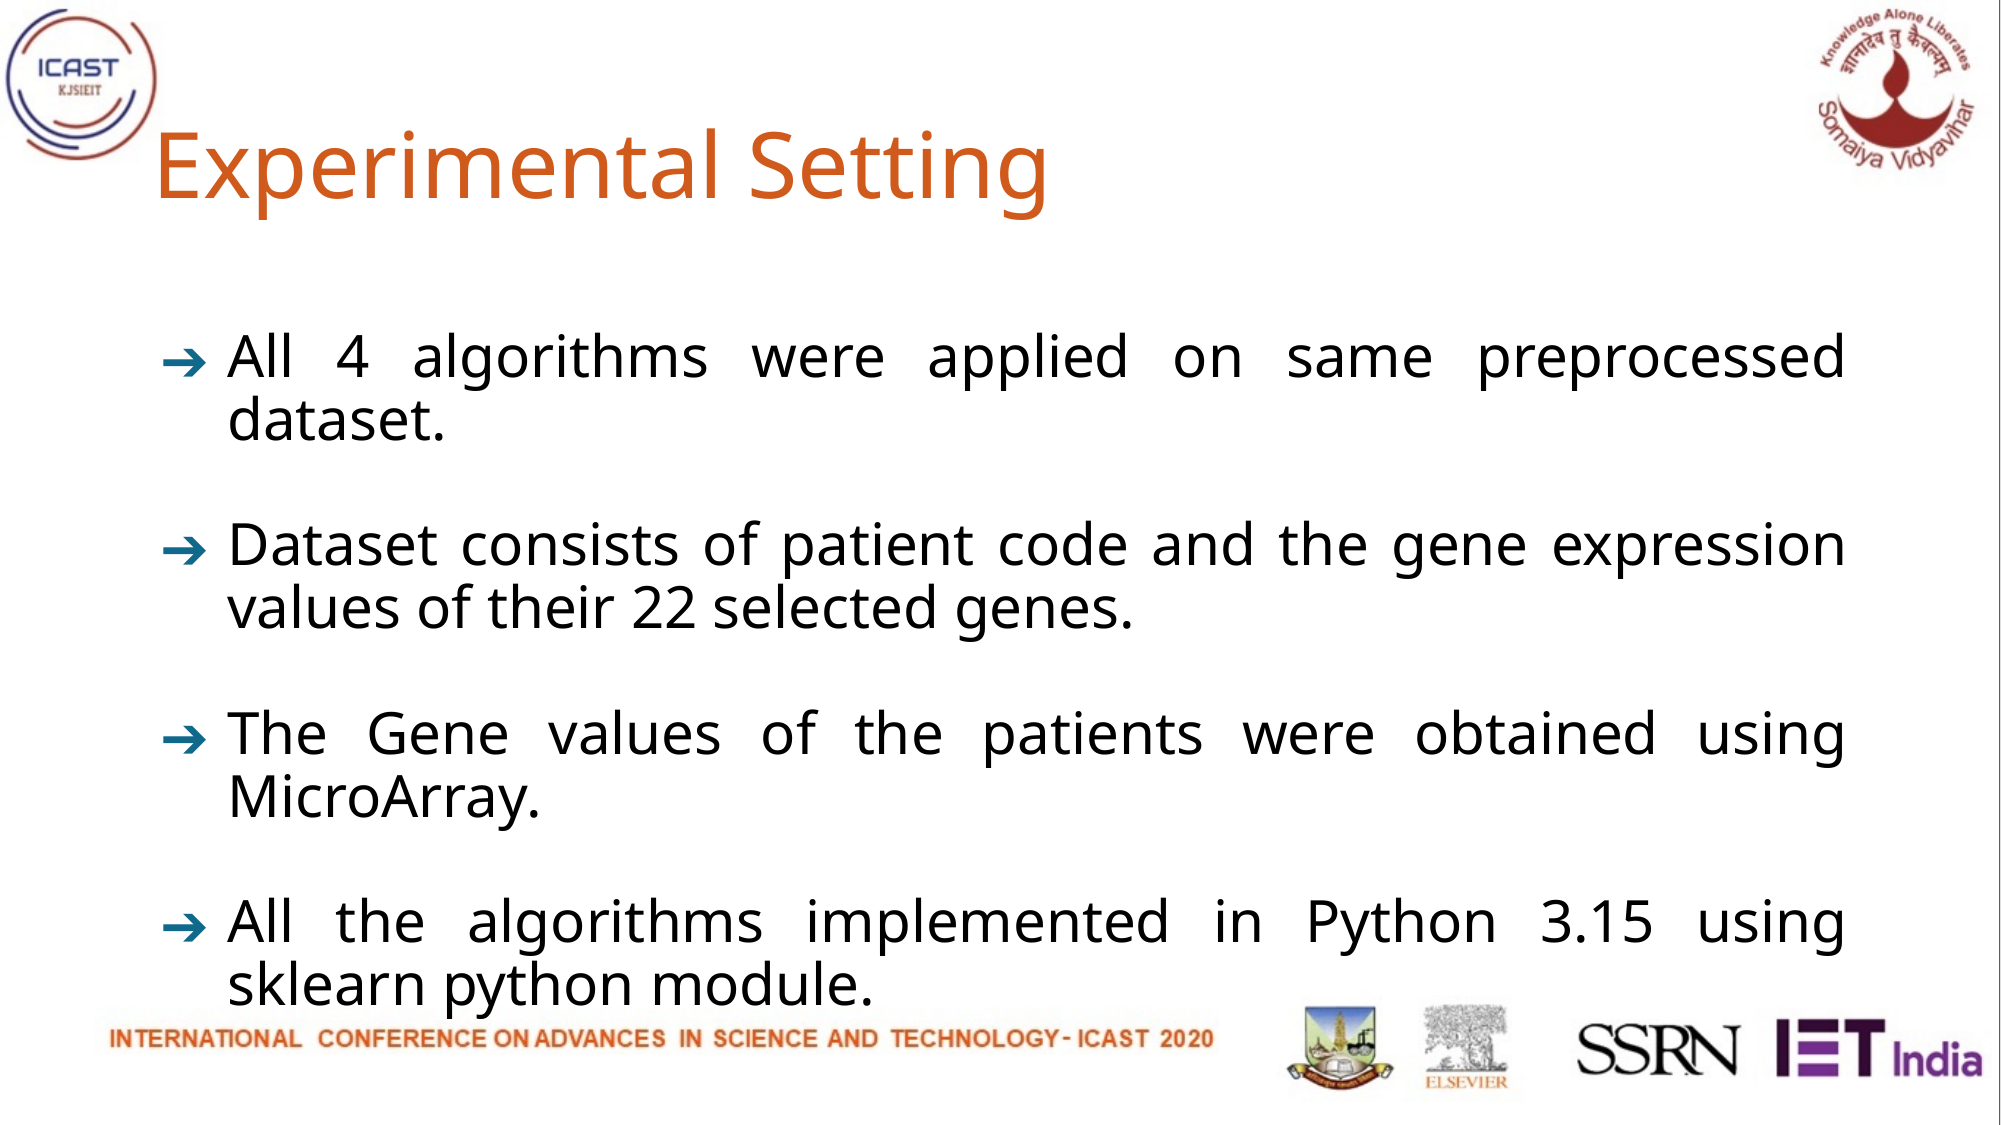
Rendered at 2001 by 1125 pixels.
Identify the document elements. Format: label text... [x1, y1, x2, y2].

title Experimental Setting [137, 59, 1863, 278]
list All 4 algorithms were applied on same preprocessed dataset. Dataset consists of patient code and the gene expression values of their 22 selected genes. The Gene values of the patients were obtained using MicroArray. All the algorithms implemented in Python 3.15 using sklearn python module. [137, 319, 1863, 1034]
picture [0, 0, 2001, 1125]
